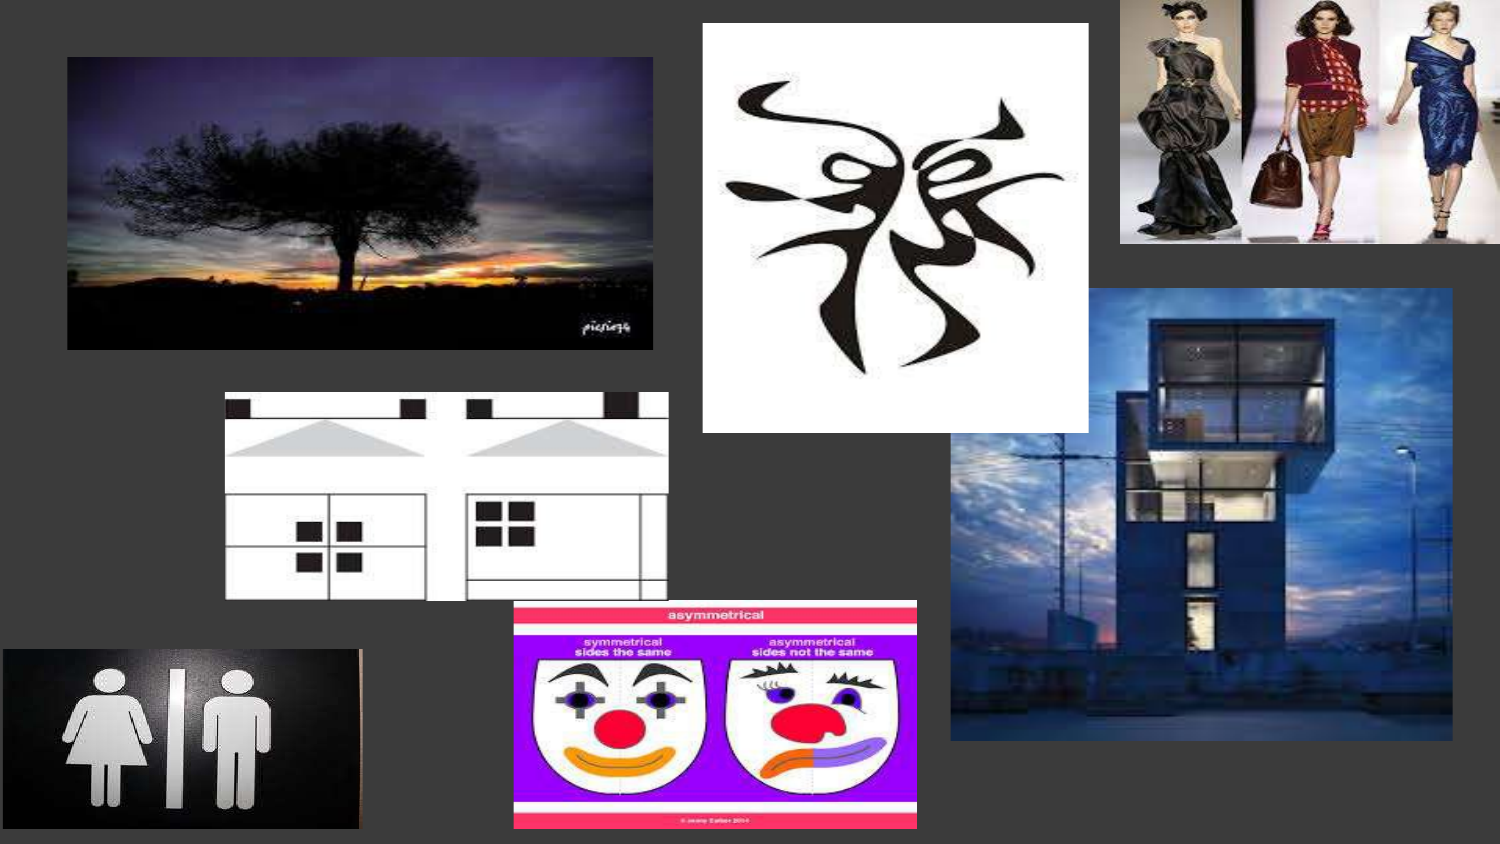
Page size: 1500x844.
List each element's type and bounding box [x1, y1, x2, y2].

text_box [702, 23, 1089, 433]
text_box [950, 288, 1453, 741]
text_box [224, 392, 669, 601]
text_box [67, 57, 654, 350]
text_box [2, 649, 363, 829]
text_box [1120, 0, 1500, 244]
text_box [513, 600, 917, 829]
